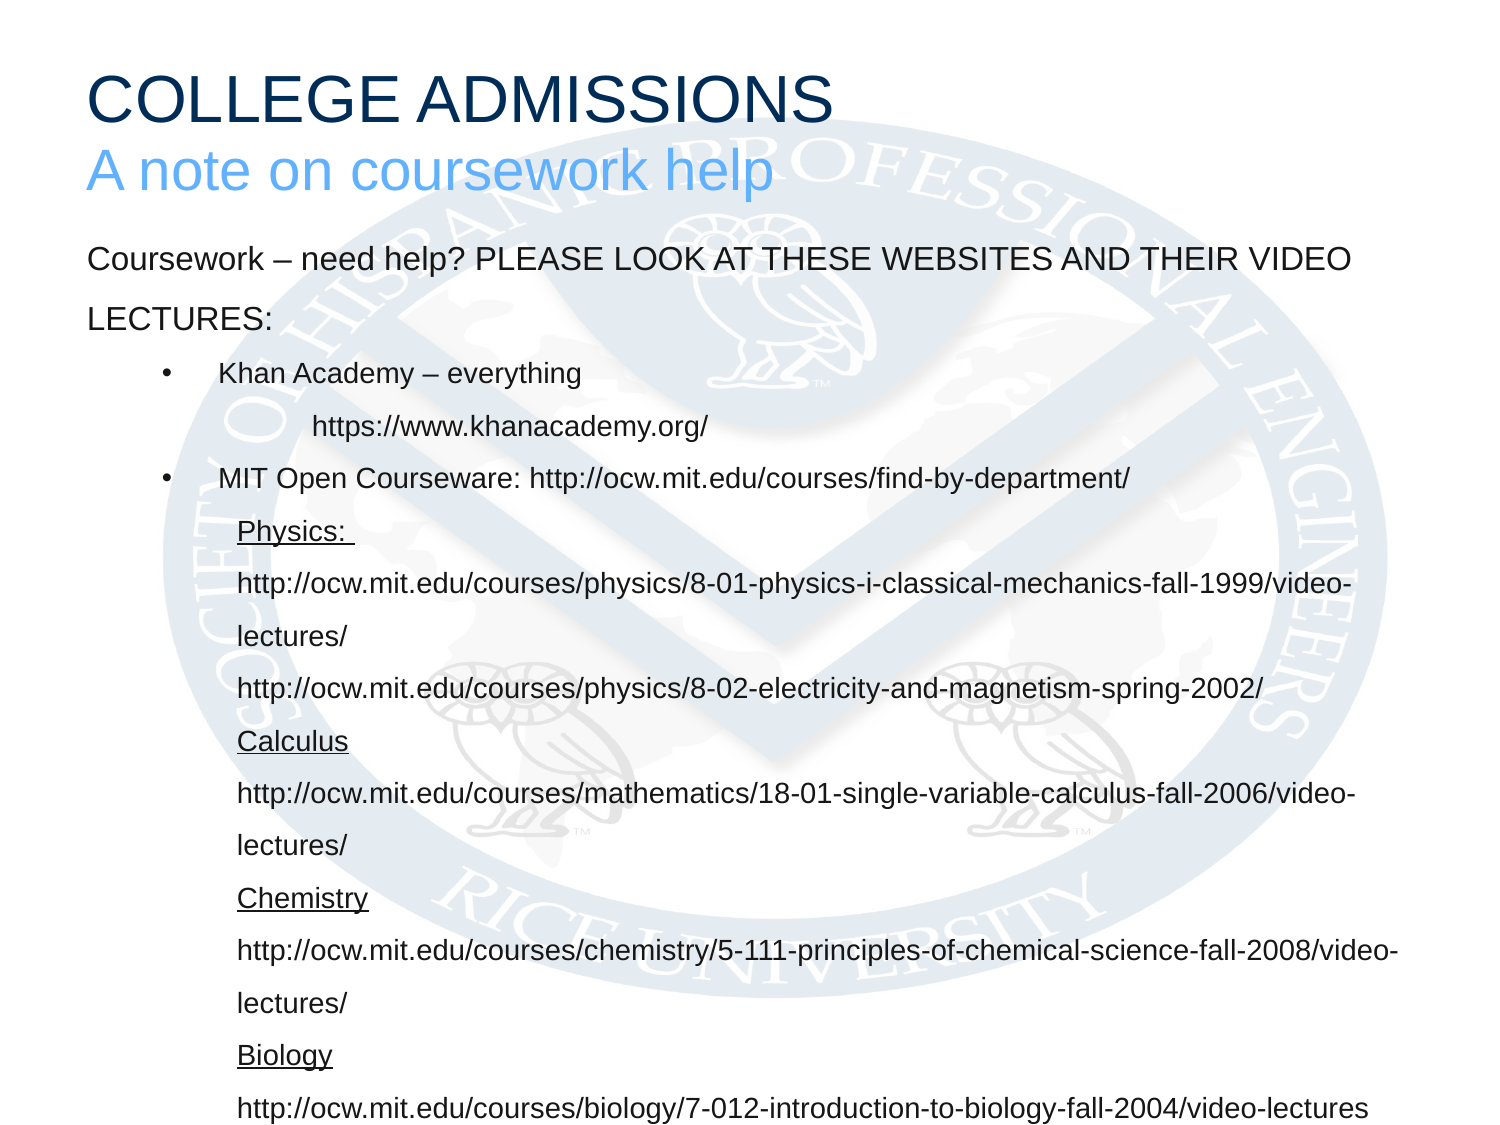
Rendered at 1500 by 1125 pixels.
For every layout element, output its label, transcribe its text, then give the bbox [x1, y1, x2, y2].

text_box A note on coursework help [71, 150, 1429, 210]
text_box Coursework – need help? PLEASE LOOK AT THESE WEBSITES AND THEIR VIDEO LECTURES: Khan Academy – everything https://www.khanacademy.org/ MIT Open Courseware: http://ocw.mit.edu/courses/find-by-department/ Physics: http://ocw.mit.edu/courses/physics/8-01-physics-i-classical-mechanics-fall-1999/video-lectures/ http://ocw.mit.edu/courses/physics/8-02-electricity-and-magnetism-spring-2002/ Calculus http://ocw.mit.edu/courses/mathematics/18-01-single-variable-calculus-fall-2006/video-lectures/ Chemistry http://ocw.mit.edu/courses/chemistry/5-111-principles-of-chemical-science-fall-2008/video-lectures/ Biology http://ocw.mit.edu/courses/biology/7-012-introduction-to-biology-fall-2004/video-lectures [71, 210, 1429, 1073]
text_box COLLEGE ADMISSIONS [71, 41, 1429, 150]
